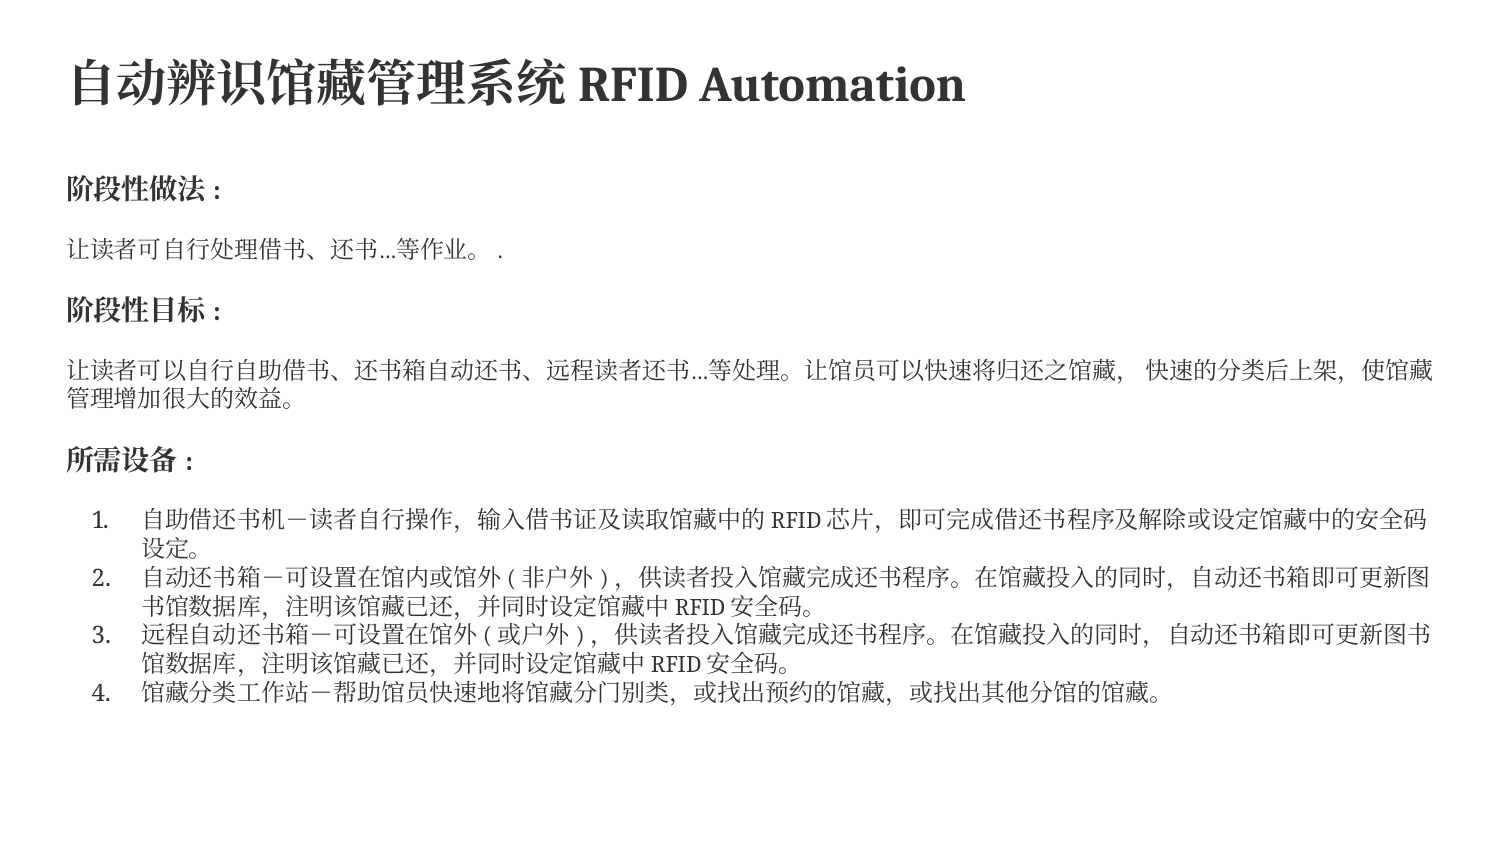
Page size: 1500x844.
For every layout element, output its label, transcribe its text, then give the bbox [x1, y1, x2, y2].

title 自动辨识馆藏管理系统RFID Automation [51, 36, 1449, 131]
list 阶段性做法: 让读者可自行处理借书、还书…等作业。. 阶段性目标: 让读者可以自行自助借书、还书箱自动还书、远程读者还书…等处理。让馆员可以快速将归还之馆藏， 快速的分类后上架，使馆藏管理增加很大的效益。 所需设备: 自助借还书机－读者自行操作，输入借书证及读取馆藏中的RFID芯片，即可完成借还书程序及解除或设定馆藏中的安全码设定。 自动还书箱－可设置在馆内或馆外(非户外)，供读者投入馆藏完成还书程序。在馆藏投入的同时，自动还书箱即可更新图书馆数据库，注明该馆藏已还，并同时设定馆藏中RFID安全码。 远程自动还书箱－可设置在馆外(或户外)，供读者投入馆藏完成还书程序。在馆藏投入的同时，自动还书箱即可更新图书馆数据库，注明该馆藏已还，并同时设定馆藏中RFID安全码。 馆藏分类工作站－帮助馆员快速地将馆藏分门别类，或找出预约的馆藏，或找出其他分馆的馆藏。 [51, 156, 1449, 806]
